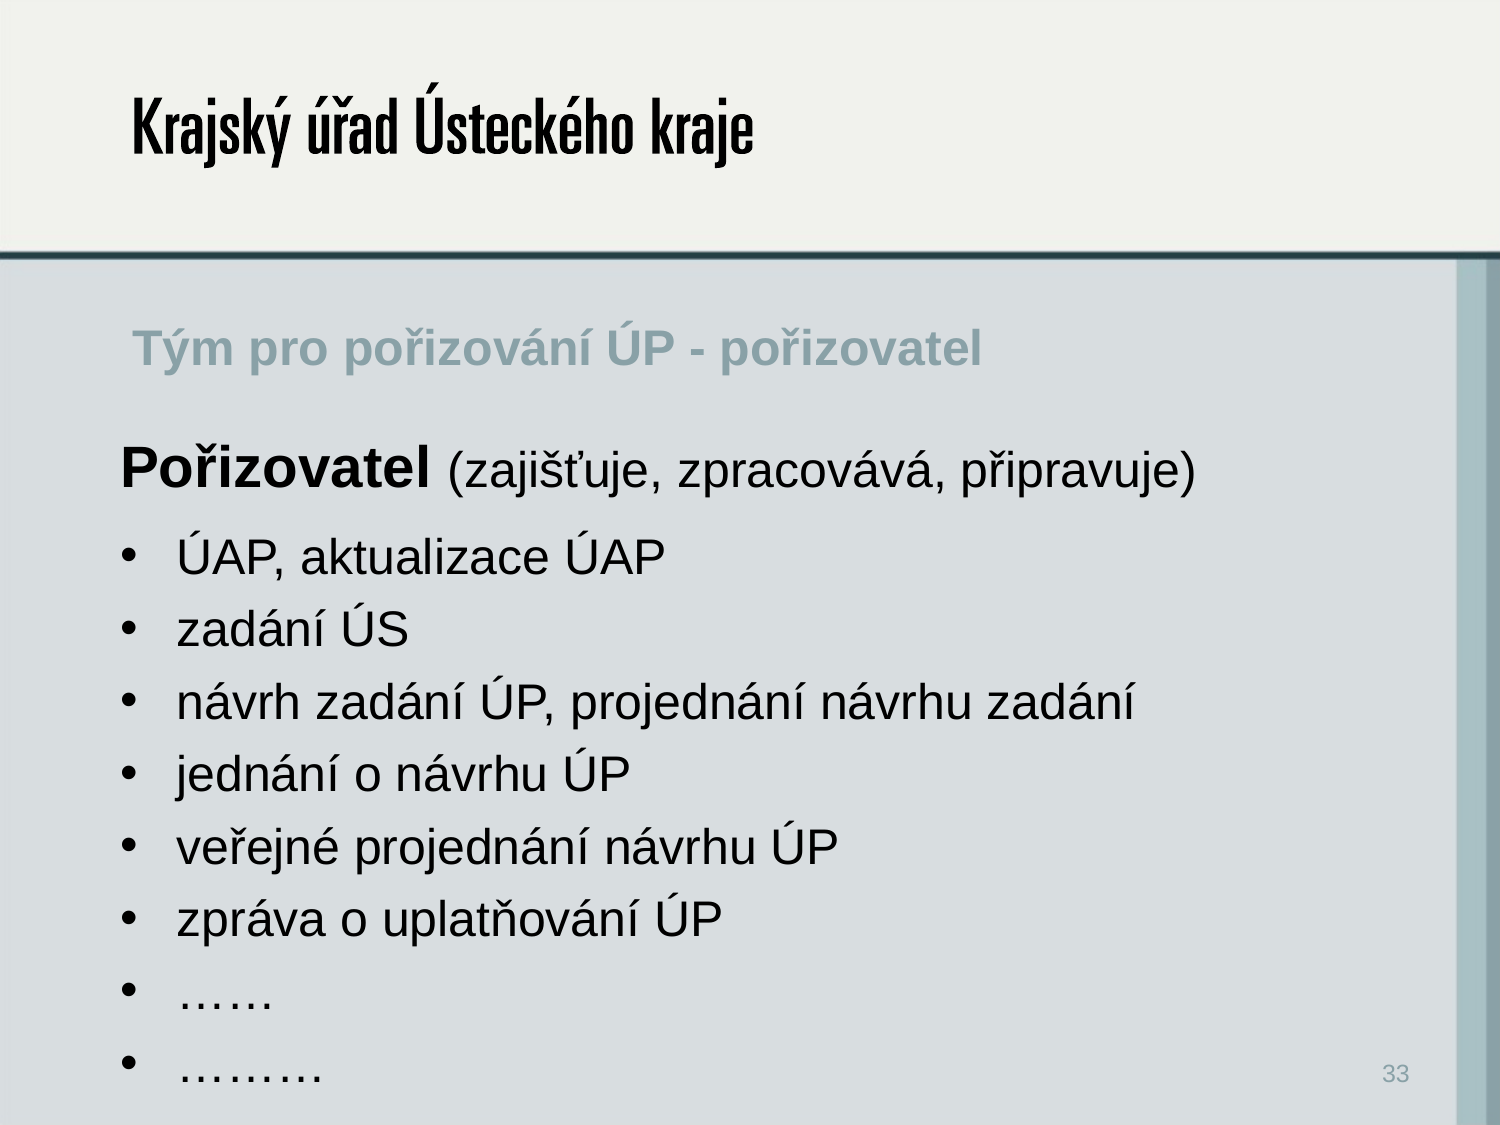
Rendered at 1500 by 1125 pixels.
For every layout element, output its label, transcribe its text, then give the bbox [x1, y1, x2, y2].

picture [0, 0, 1500, 1125]
slide_number 33 [1230, 1042, 1425, 1102]
list Pořizovatel (zajišťuje, zpracovává, připravuje) ÚAP, aktualizace ÚAP zadání ÚS návrh zadání ÚP, projednání návrhu zadání jednání o návrhu ÚP veřejné projednání návrhu ÚP zpráva o uplatňování ÚP …… ……… [105, 421, 1414, 1125]
title Tým pro pořizování ÚP - pořizovatel [116, 292, 1426, 399]
